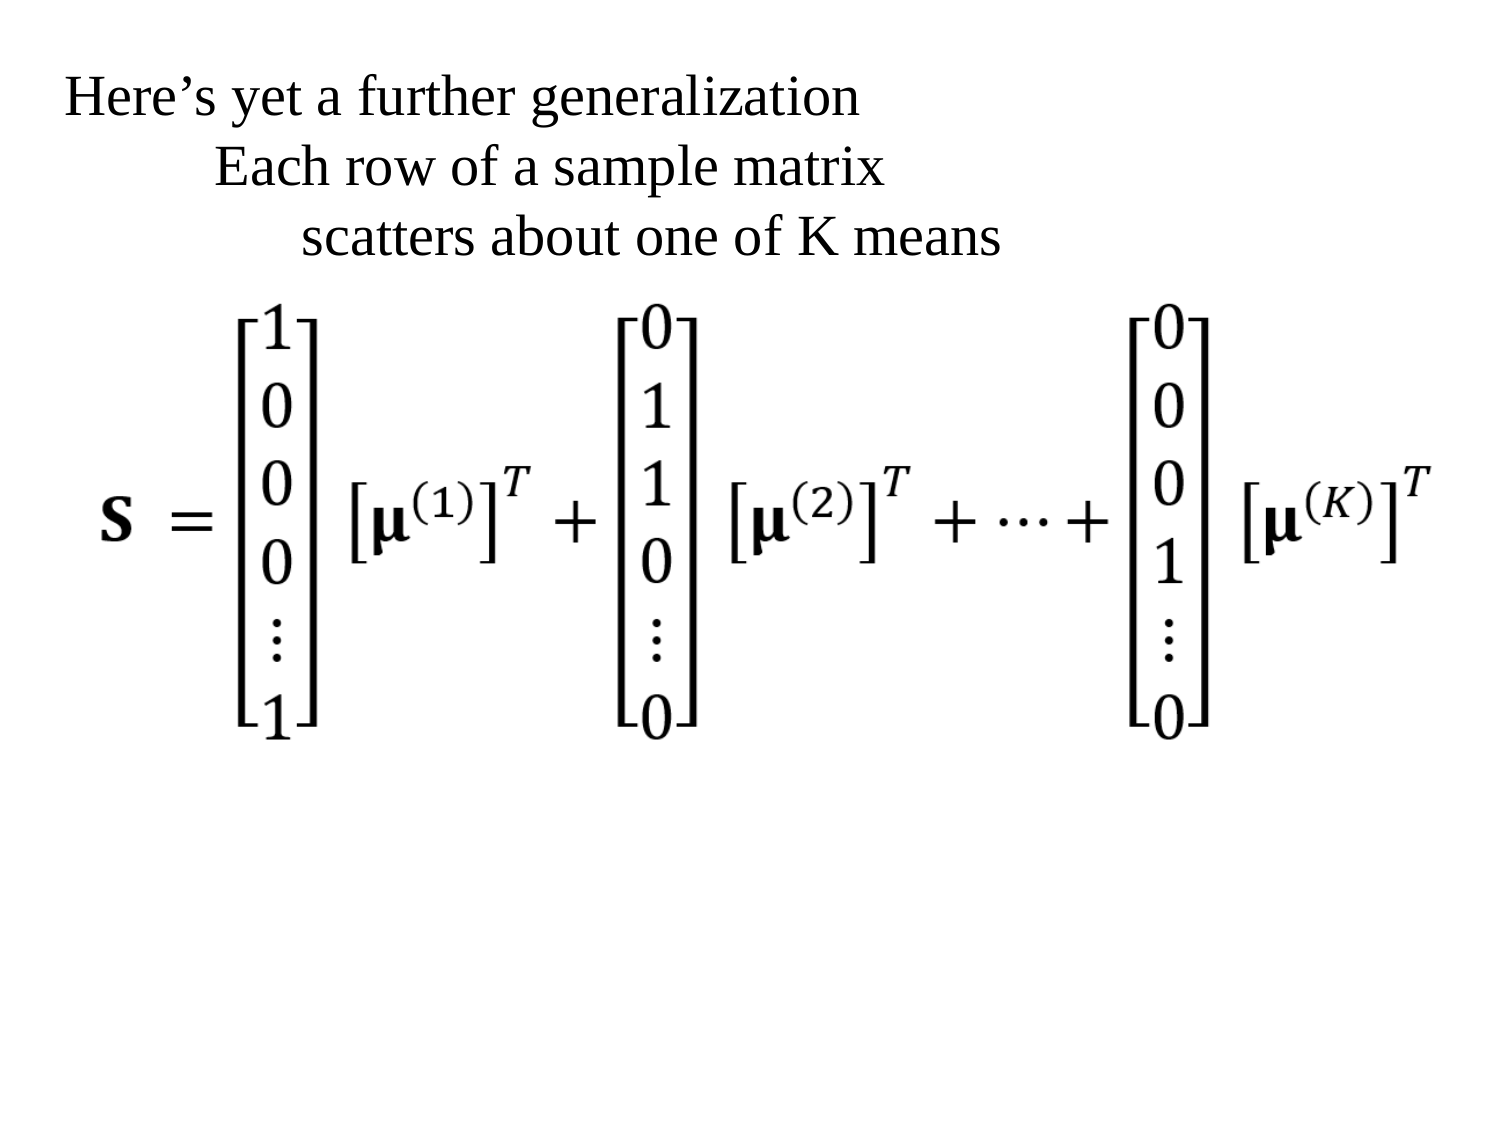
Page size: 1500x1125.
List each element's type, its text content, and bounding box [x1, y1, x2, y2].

picture [43, 287, 1457, 776]
text_box Here’s yet a further generalization Each row of a sample matrix scatters about one of K means [50, 50, 1500, 275]
